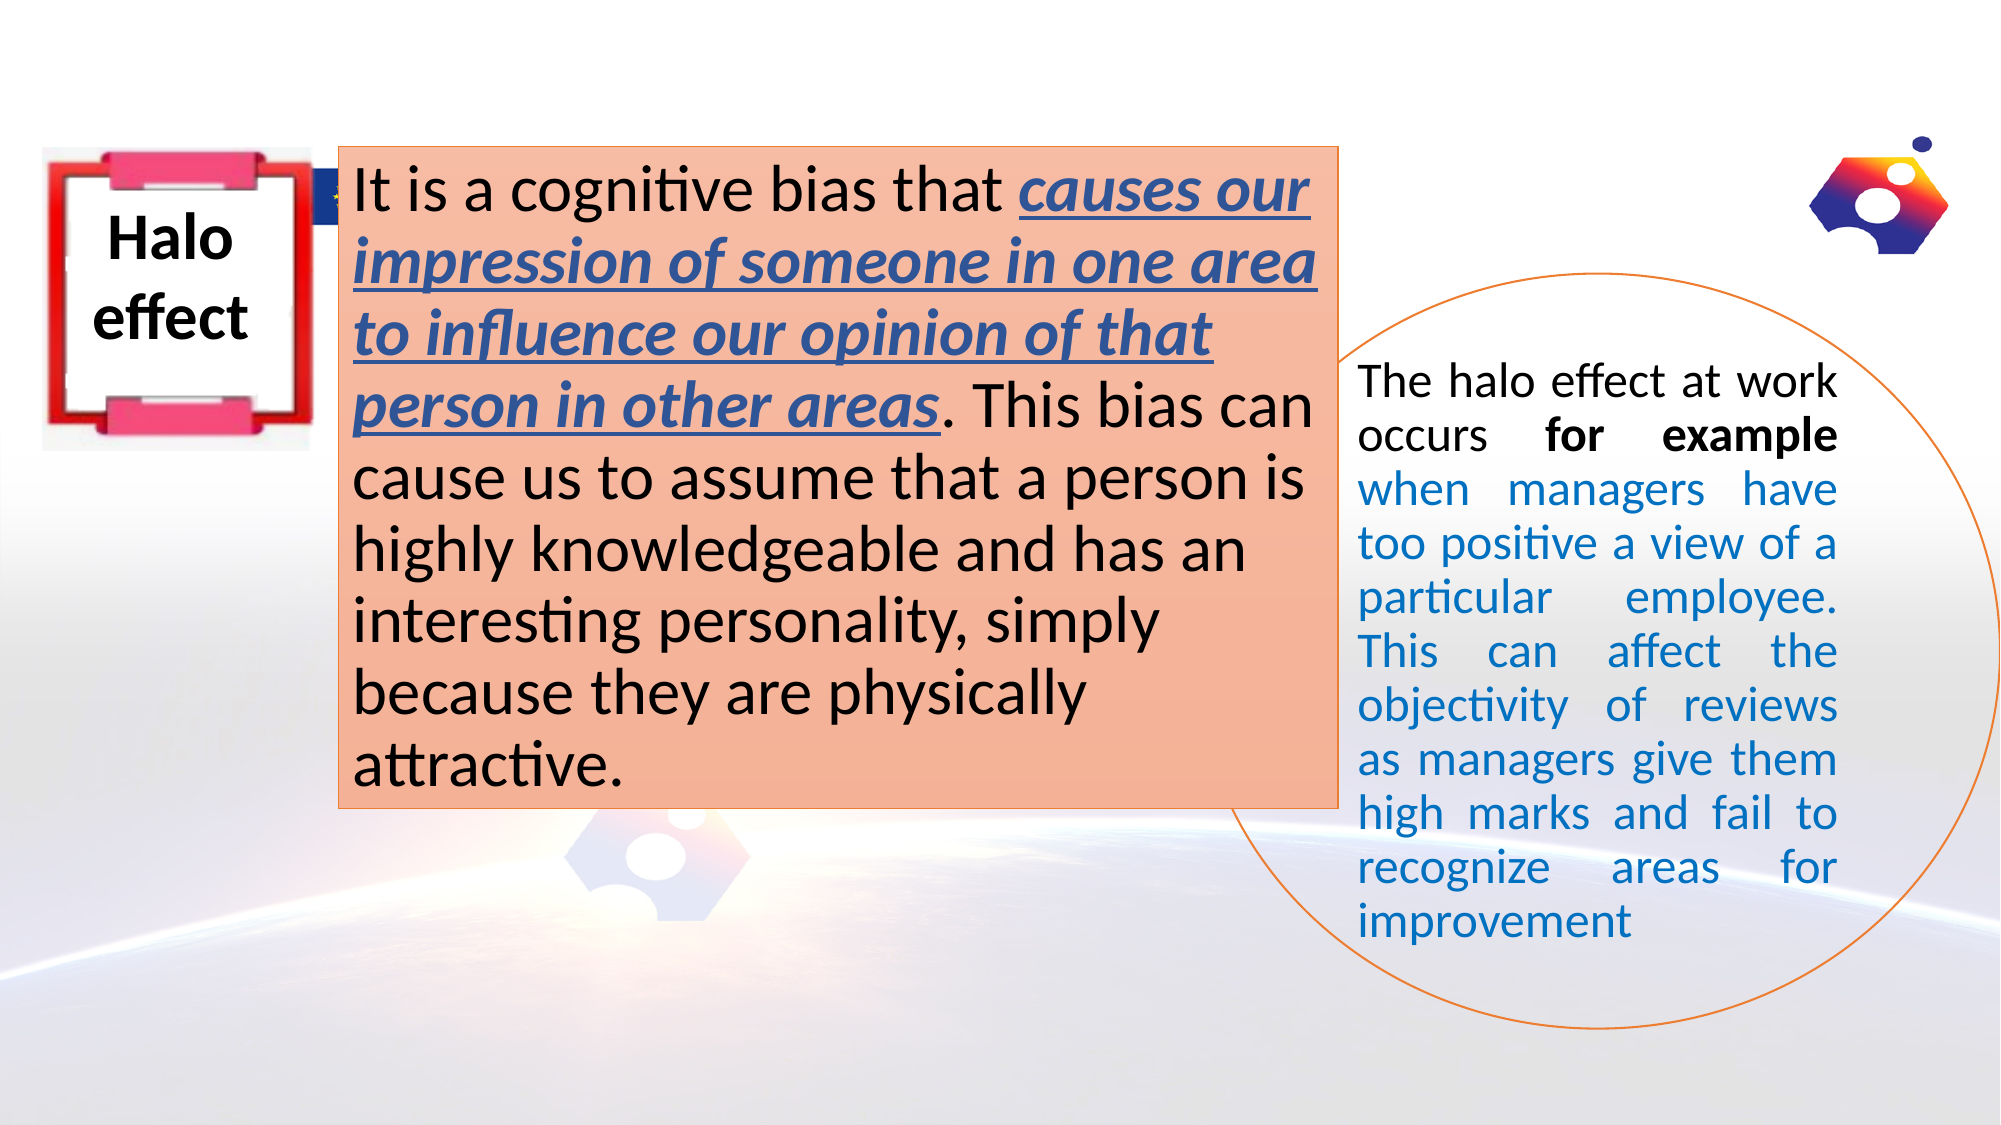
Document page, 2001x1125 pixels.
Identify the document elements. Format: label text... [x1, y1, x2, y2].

text_box [1339, 185, 1827, 412]
text_box Halo effect [32, 185, 42, 360]
text_box The halo effect at work occurs for example when managers have too positive a view of a particular employee. This can affect the objectivity of reviews as managers give them high marks and fail to recognize areas for improvement [1231, 339, 2000, 1030]
picture [0, 0, 2001, 1125]
text_box It is a cognitive bias that causes our impression of someone in one area to influence our opinion of that person in other areas. This bias can cause us to assume that a person is highly knowledgeable and has an interesting personality, simply because they are physically attractive. [338, 146, 1339, 809]
